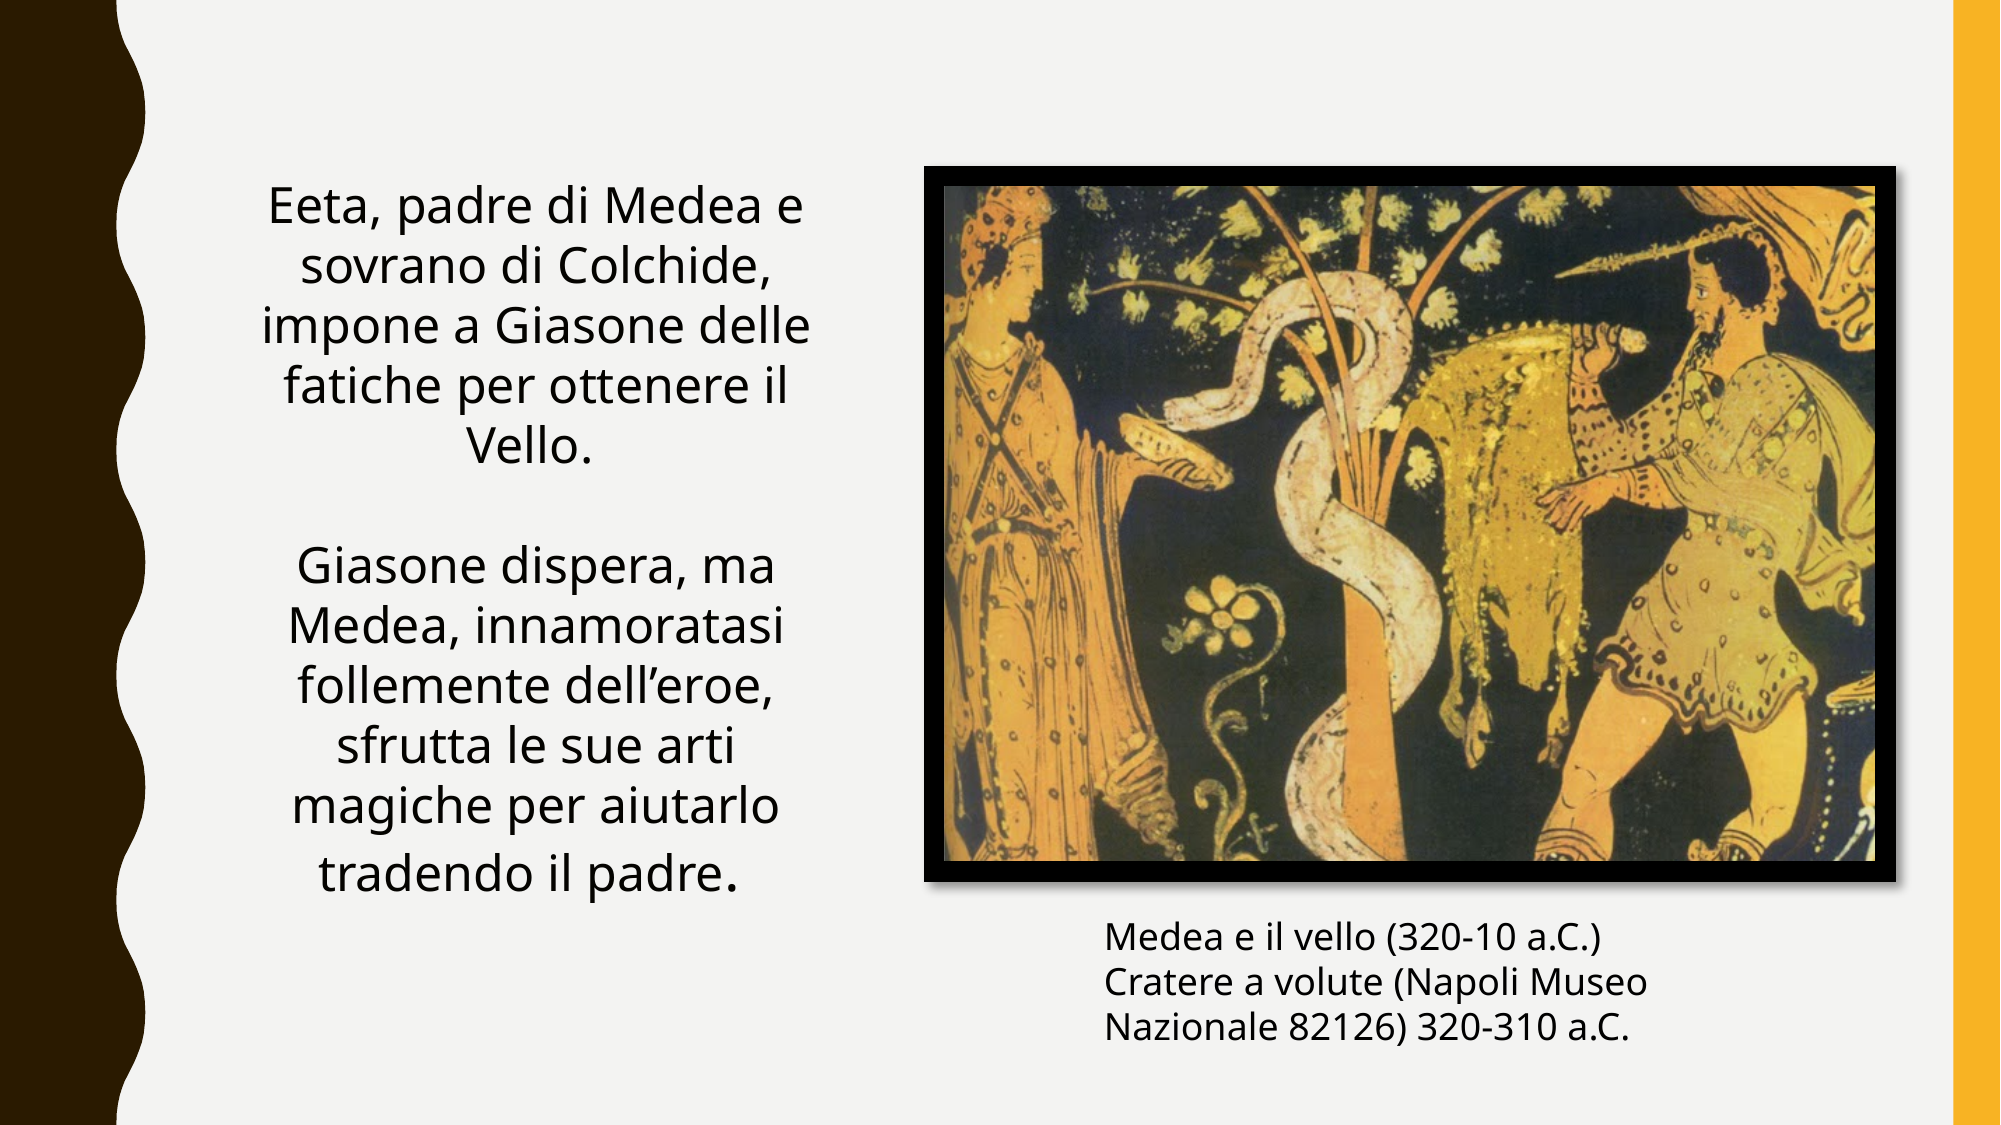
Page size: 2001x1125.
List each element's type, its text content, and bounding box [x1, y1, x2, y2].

picture [944, 186, 1876, 862]
text_box Eeta, padre di Medea e sovrano di Colchide, impone a Giasone delle fatiche per ottenere il Vello. Giasone dispera, ma Medea, innamoratasi follemente dell’eroe, sfrutta le sue arti magiche per aiutarlo tradendo il padre. [233, 166, 840, 911]
text_box Medea e il vello (320-10 a.C.) Cratere a volute (Napoli Museo Nazionale 82126) 320-310 a.C. [1089, 905, 1731, 1055]
